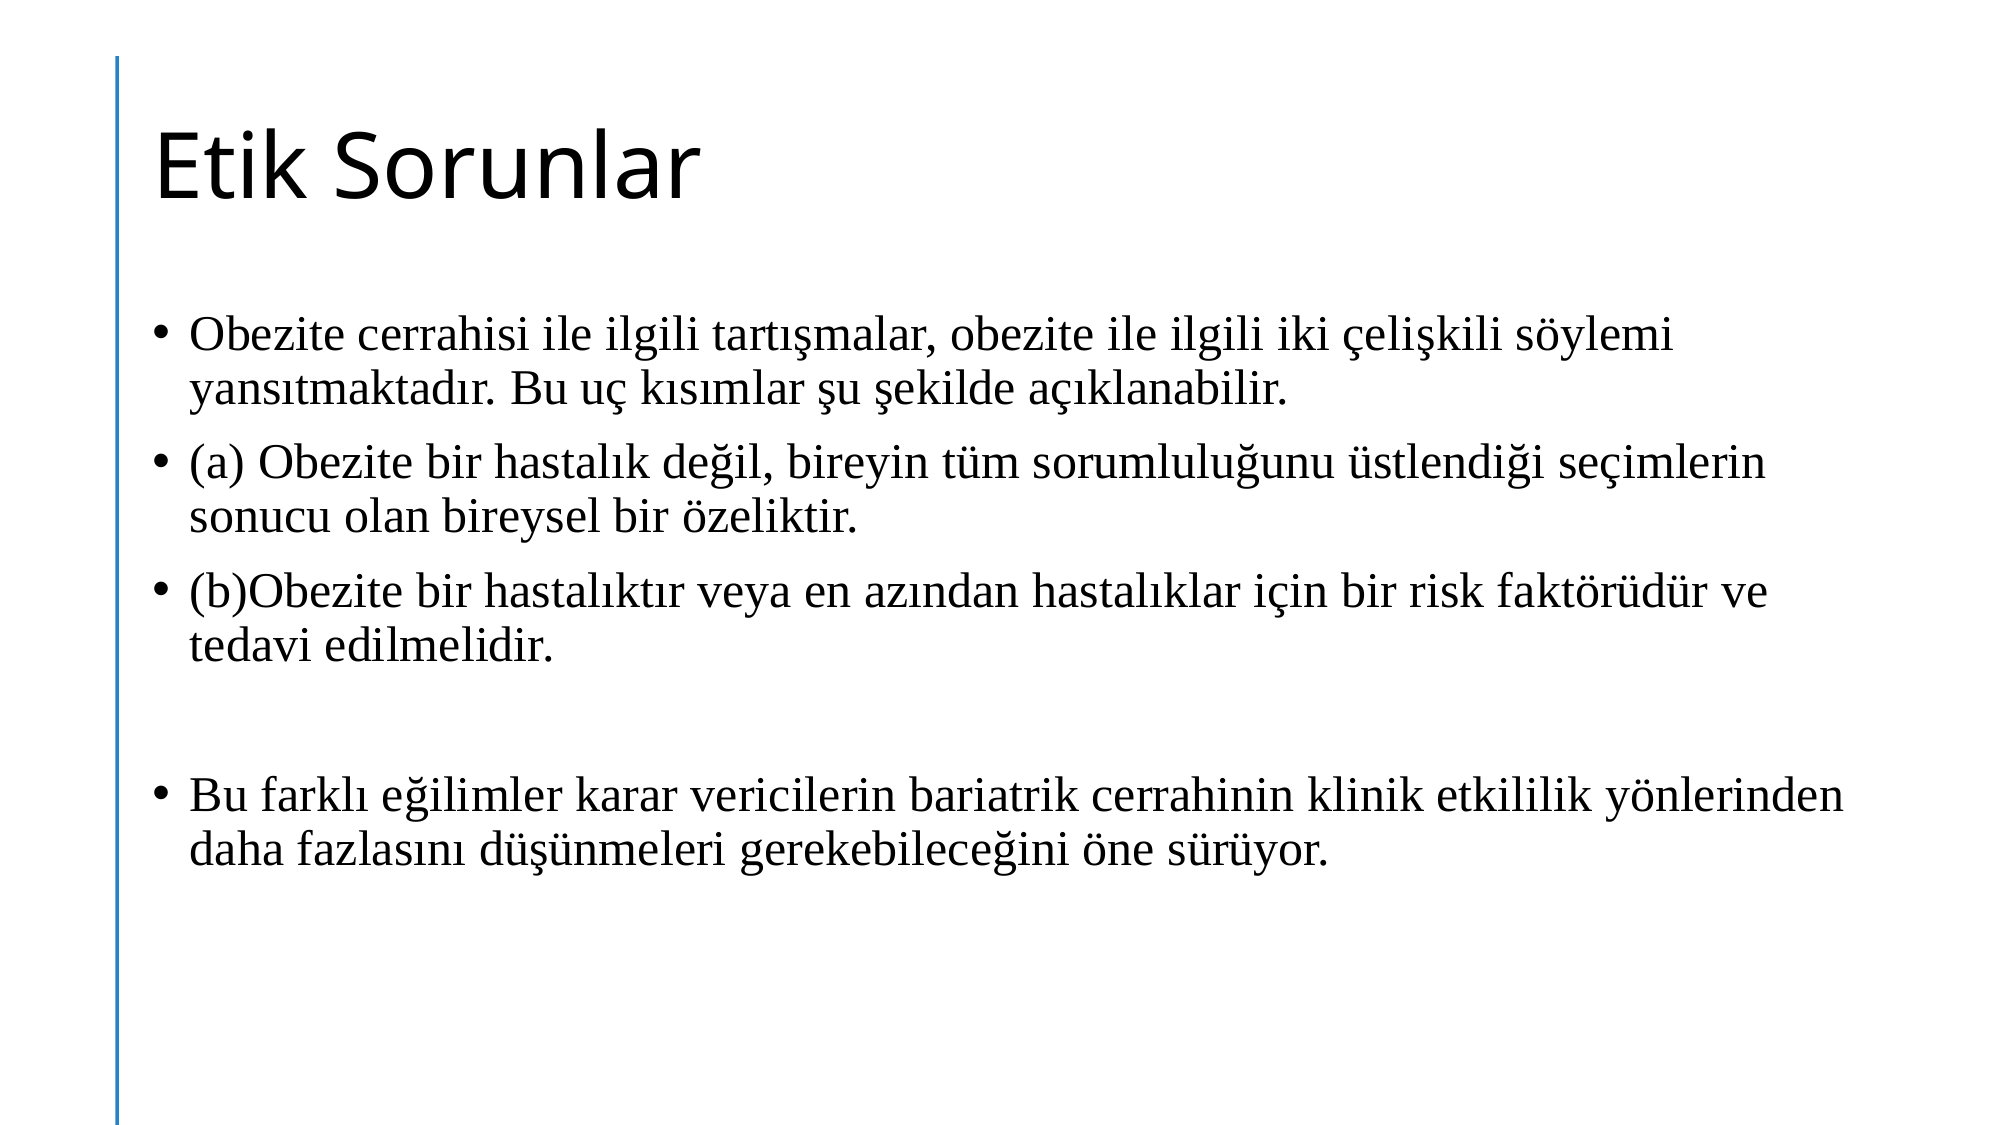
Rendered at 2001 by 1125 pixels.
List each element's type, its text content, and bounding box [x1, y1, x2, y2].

list Obezite cerrahisi ile ilgili tartışmalar, obezite ile ilgili iki çelişkili söylemi yansıtmaktadır. Bu uç kısımlar şu şekilde açıklanabilir. (a) Obezite bir hastalık değil, bireyin tüm sorumluluğunu üstlendiği seçimlerin sonucu olan bireysel bir özeliktir. (b)Obezite bir hastalıktır veya en azından hastalıklar için bir risk faktörüdür ve tedavi edilmelidir. Bu farklı eğilimler karar vericilerin bariatrik cerrahinin klinik etkililik yönlerinden daha fazlasını düşünmeleri gerekebileceğini öne sürüyor. [137, 299, 1863, 1014]
title Etik Sorunlar [137, 59, 1863, 278]
